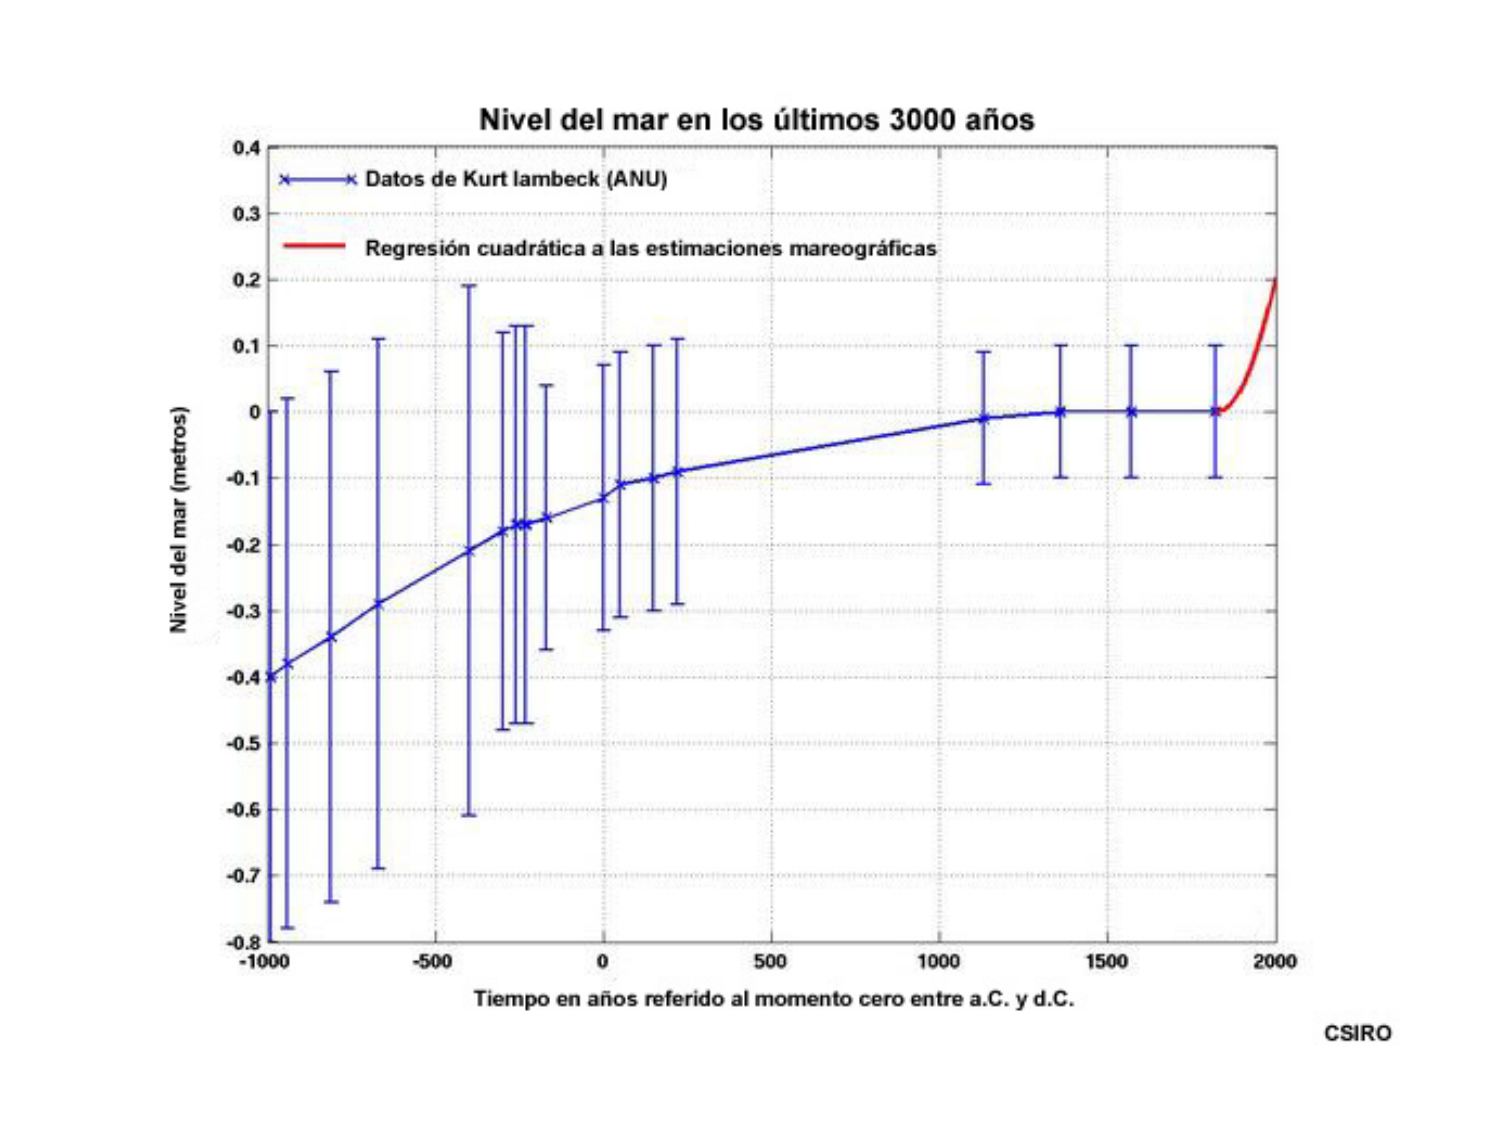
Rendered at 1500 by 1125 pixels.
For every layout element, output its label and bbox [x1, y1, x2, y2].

picture [99, 74, 1401, 1051]
